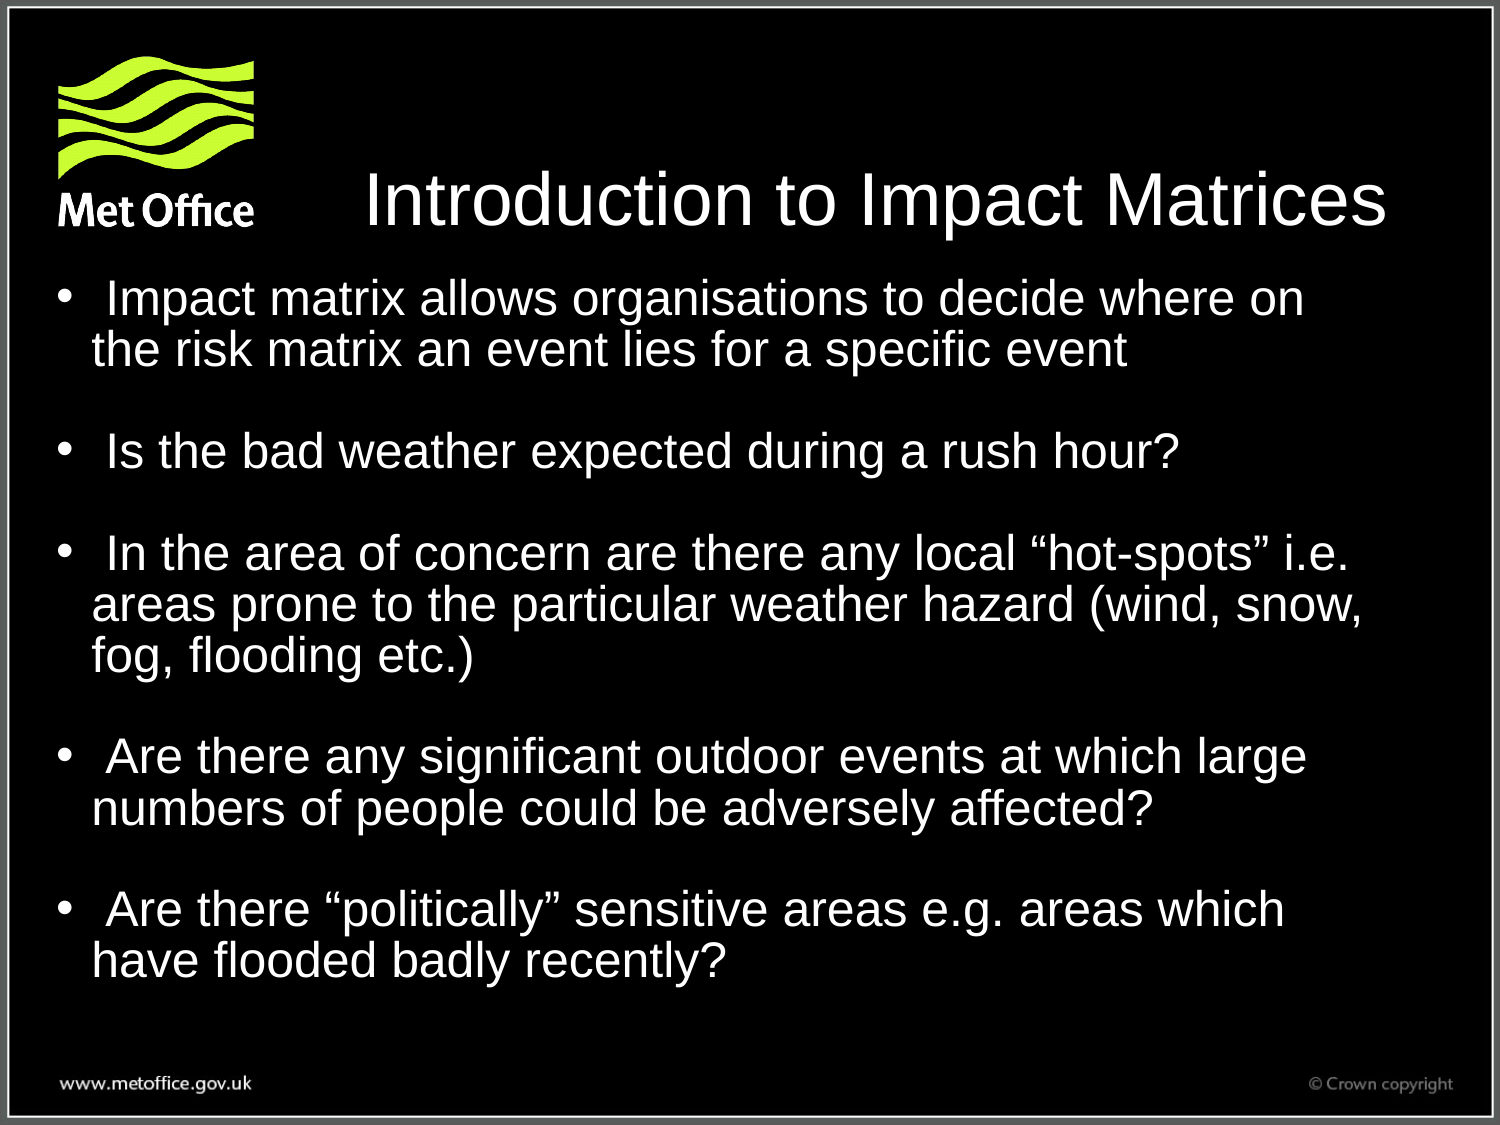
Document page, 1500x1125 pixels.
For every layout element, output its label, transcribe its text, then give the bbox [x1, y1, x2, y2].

title Introduction to Impact Matrices [348, 94, 1495, 249]
text_box Impact matrix allows organisations to decide where on the risk matrix an event lies for a specific event Is the bad weather expected during a rush hour? In the area of concern are there any local “hot-spots” i.e. areas prone to the particular weather hazard (wind, snow, fog, flooding etc.) Are there any significant outdoor events at which large numbers of people could be adversely affected? Are there “politically” sensitive areas e.g. areas which have flooded badly recently? [41, 267, 1400, 1047]
picture [2, 2, 1498, 1123]
